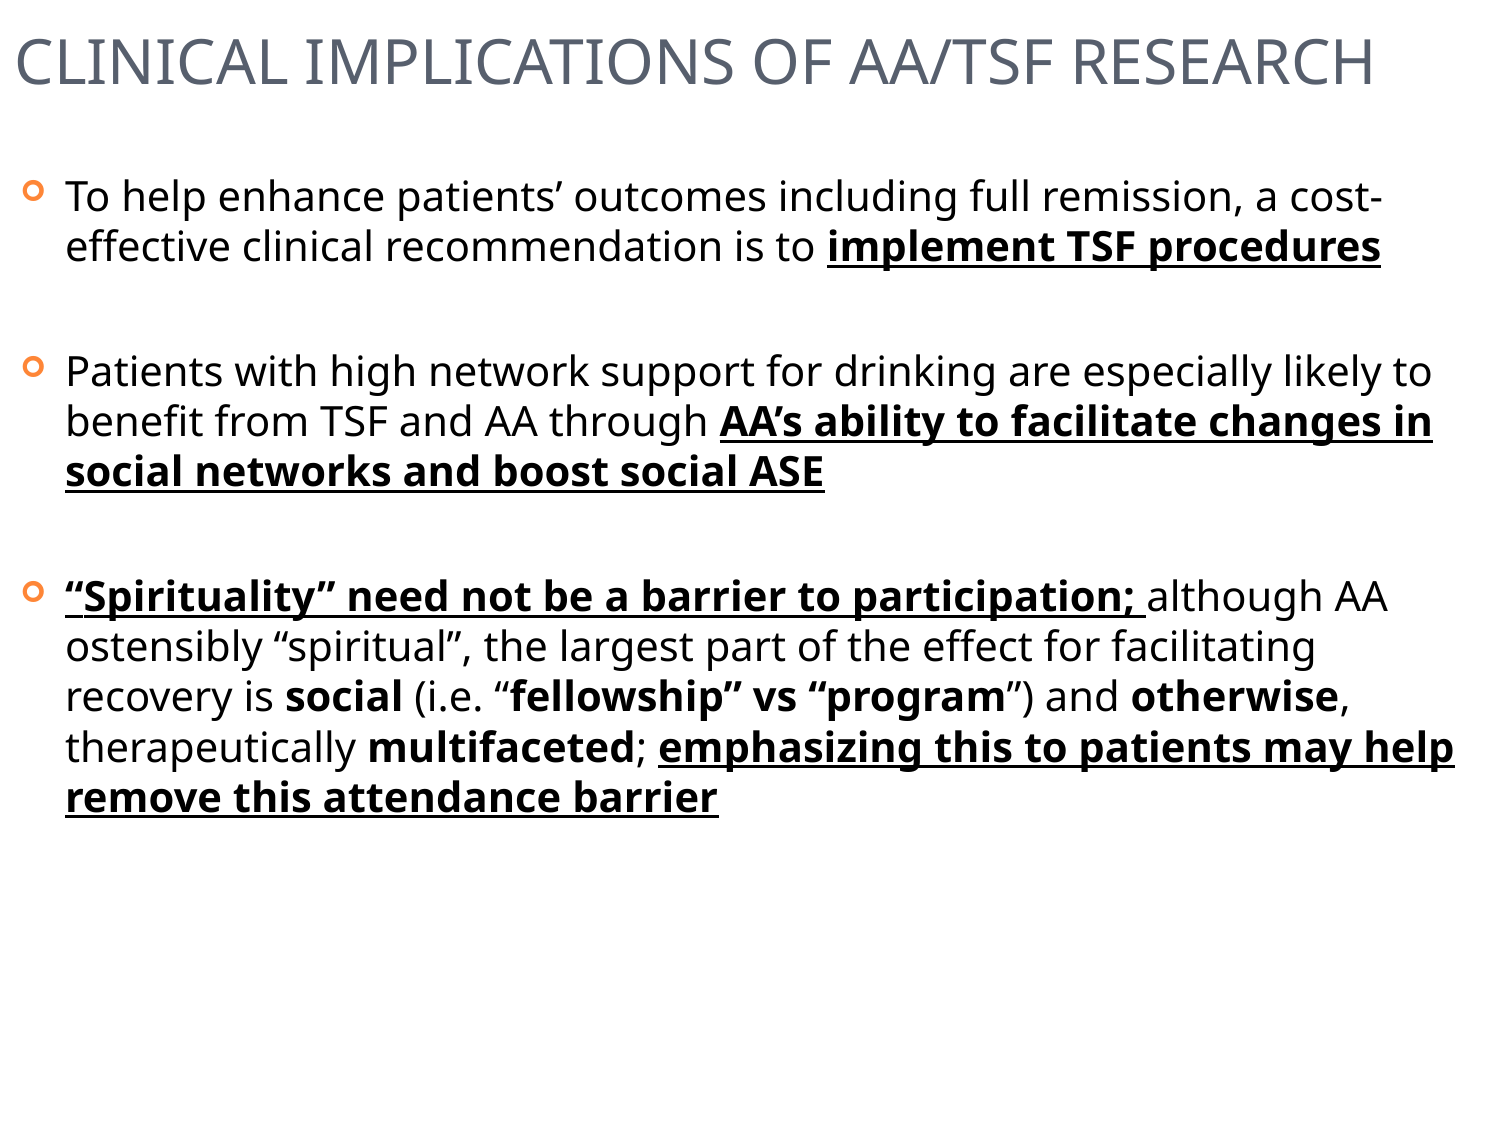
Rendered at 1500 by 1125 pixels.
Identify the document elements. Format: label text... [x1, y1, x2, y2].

title Clinical implications of AA/TSF Research [0, 0, 1500, 105]
list To help enhance patients’ outcomes including full remission, a cost-effective clinical recommendation is to implement TSF procedures Patients with high network support for drinking are especially likely to benefit from TSF and AA through AA’s ability to facilitate changes in social networks and boost social ASE “Spirituality” need not be a barrier to participation; although AA ostensibly “spiritual”, the largest part of the effect for facilitating recovery is social (i.e. “fellowship” vs “program”) and otherwise, therapeutically multifaceted; emphasizing this to patients may help remove this attendance barrier [5, 162, 1500, 908]
